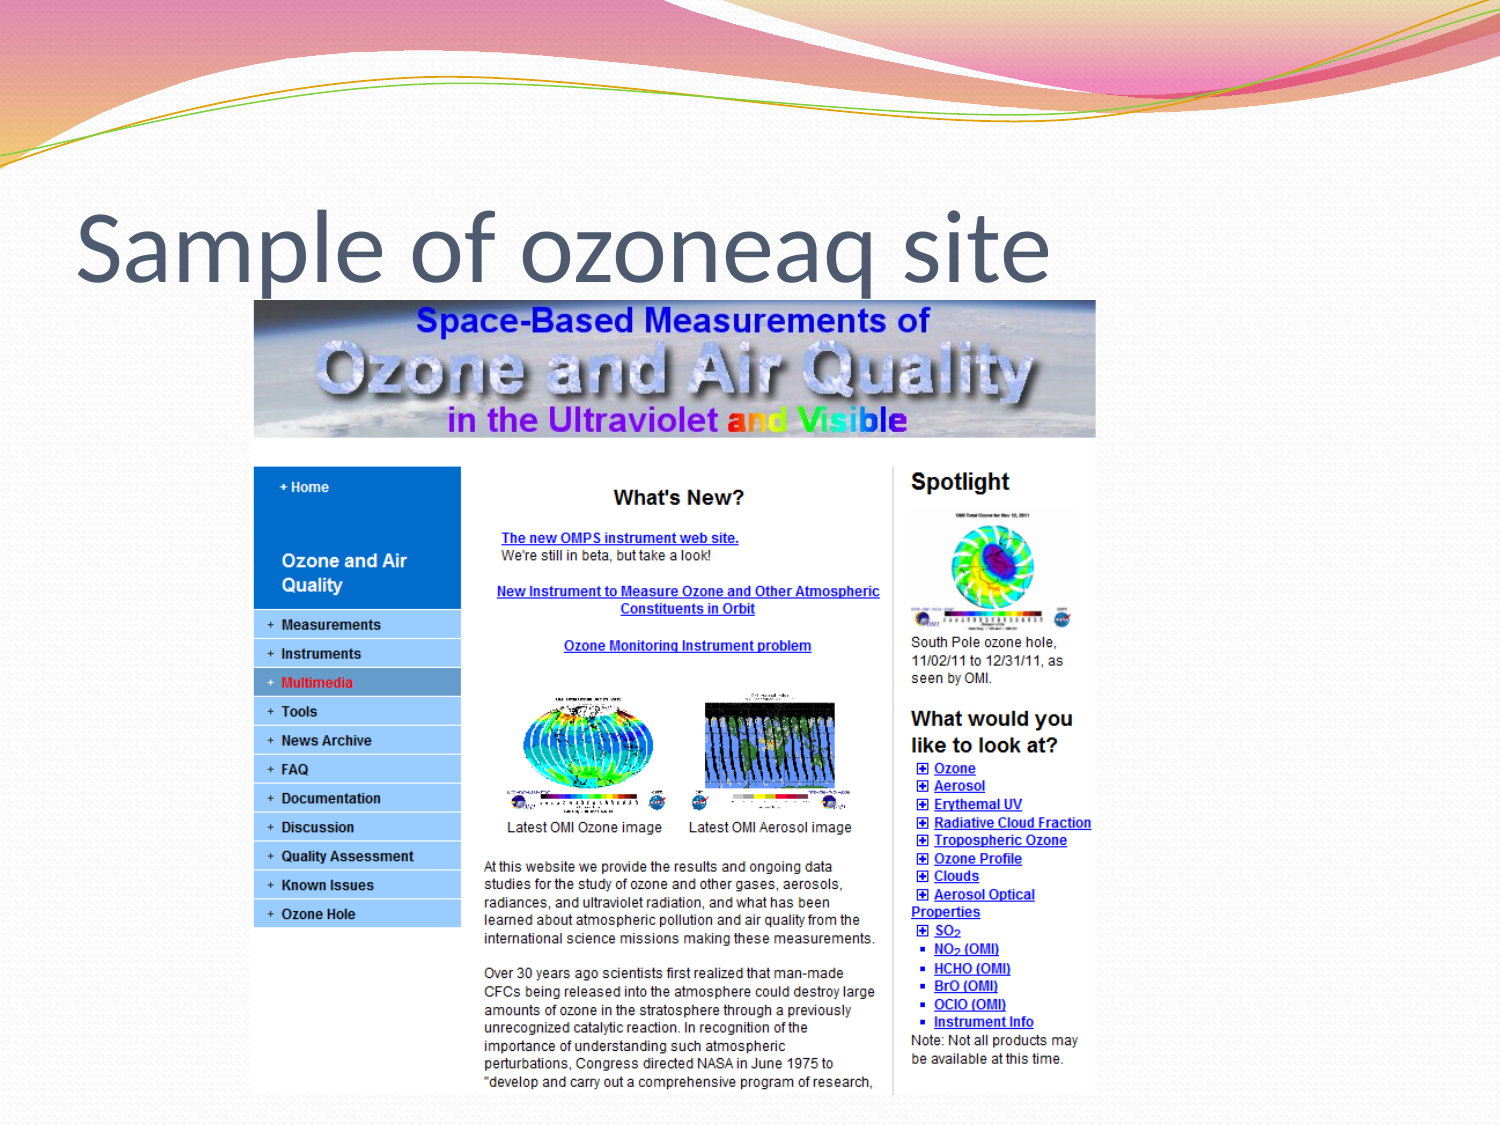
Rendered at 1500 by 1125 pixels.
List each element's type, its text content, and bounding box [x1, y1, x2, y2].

picture [249, 299, 1096, 1096]
title Sample of ozoneaq site [75, 115, 1438, 303]
